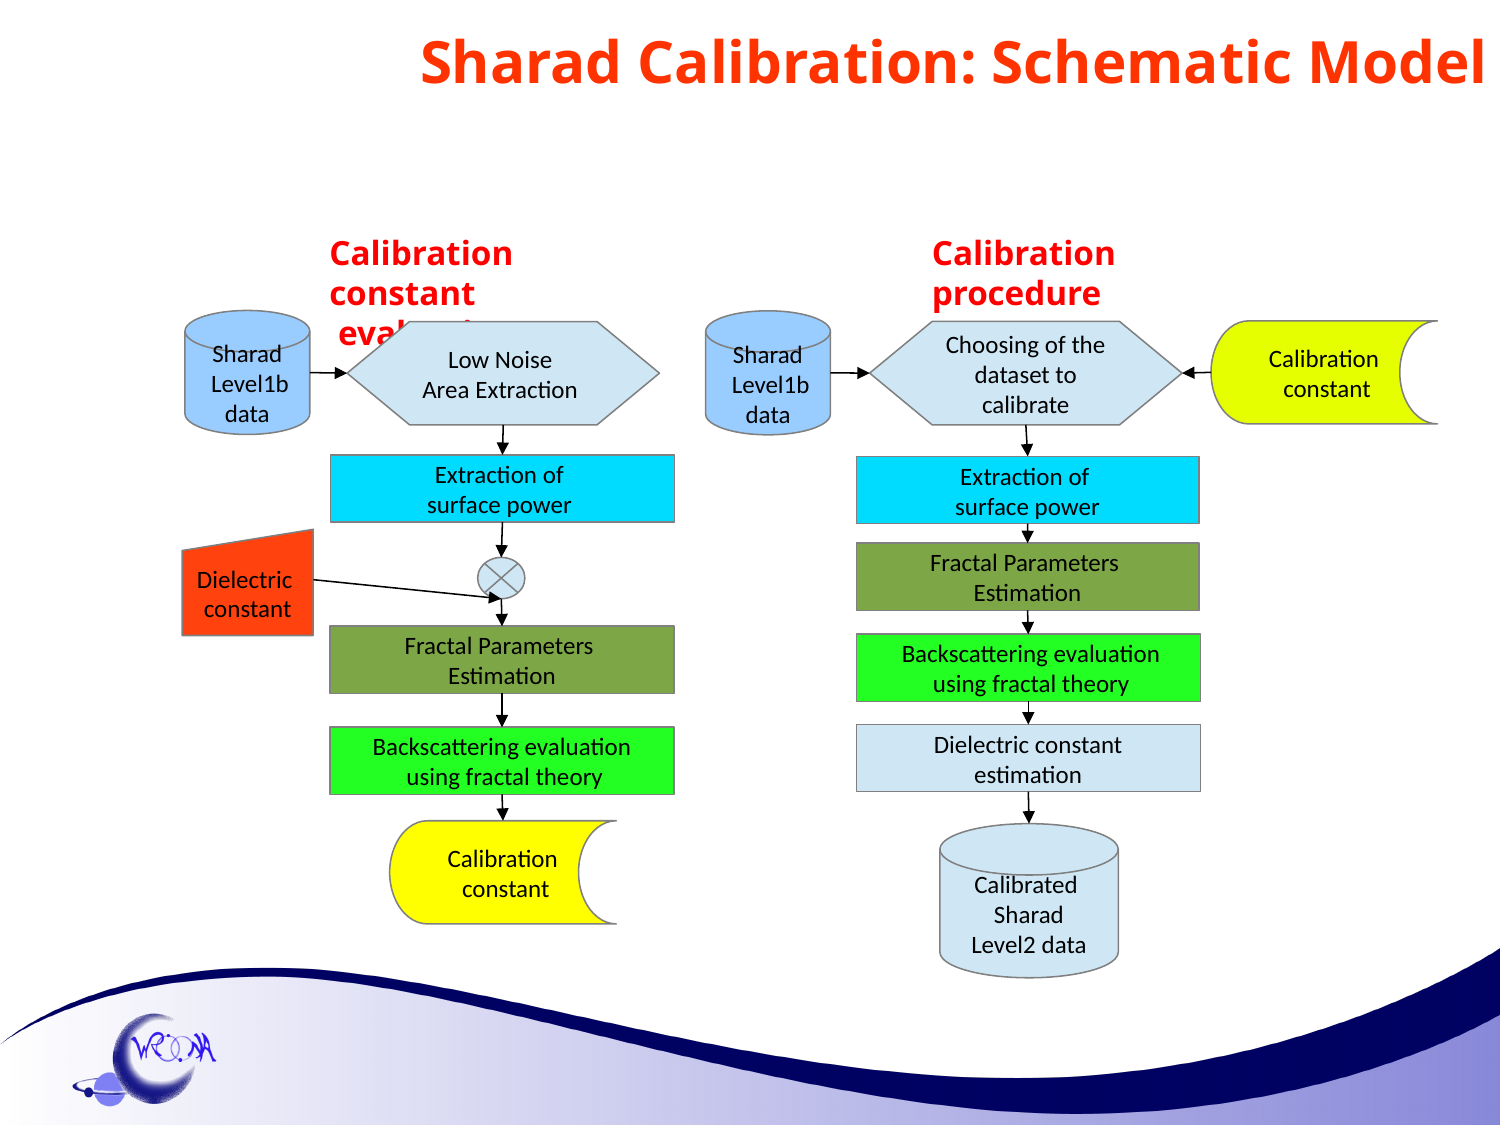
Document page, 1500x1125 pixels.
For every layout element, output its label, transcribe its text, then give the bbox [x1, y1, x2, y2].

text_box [182, 224, 1438, 978]
picture [0, 948, 1500, 1125]
text_box Sharad Calibration: Schematic Model [260, 24, 1488, 100]
